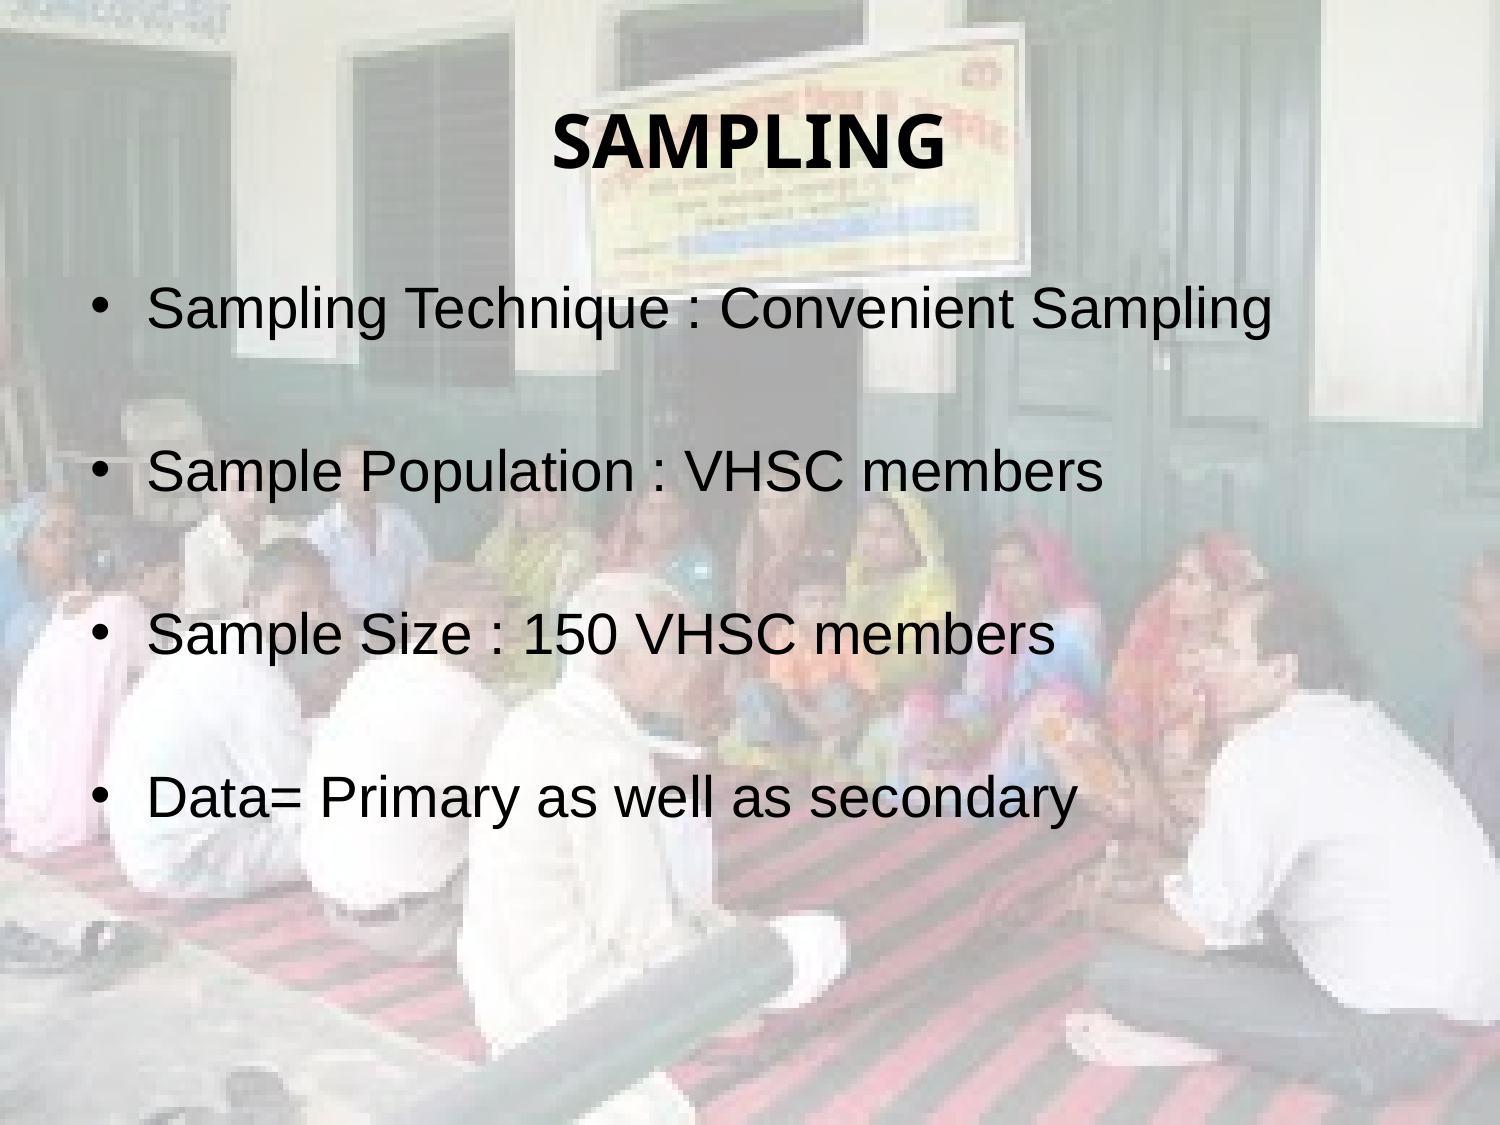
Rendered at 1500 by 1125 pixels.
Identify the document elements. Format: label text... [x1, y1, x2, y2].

list Sampling Technique : Convenient Sampling Sample Population : VHSC members Sample Size : 150 VHSC members Data= Primary as well as secondary [75, 262, 1425, 1005]
title SAMPLING [75, 45, 1425, 233]
